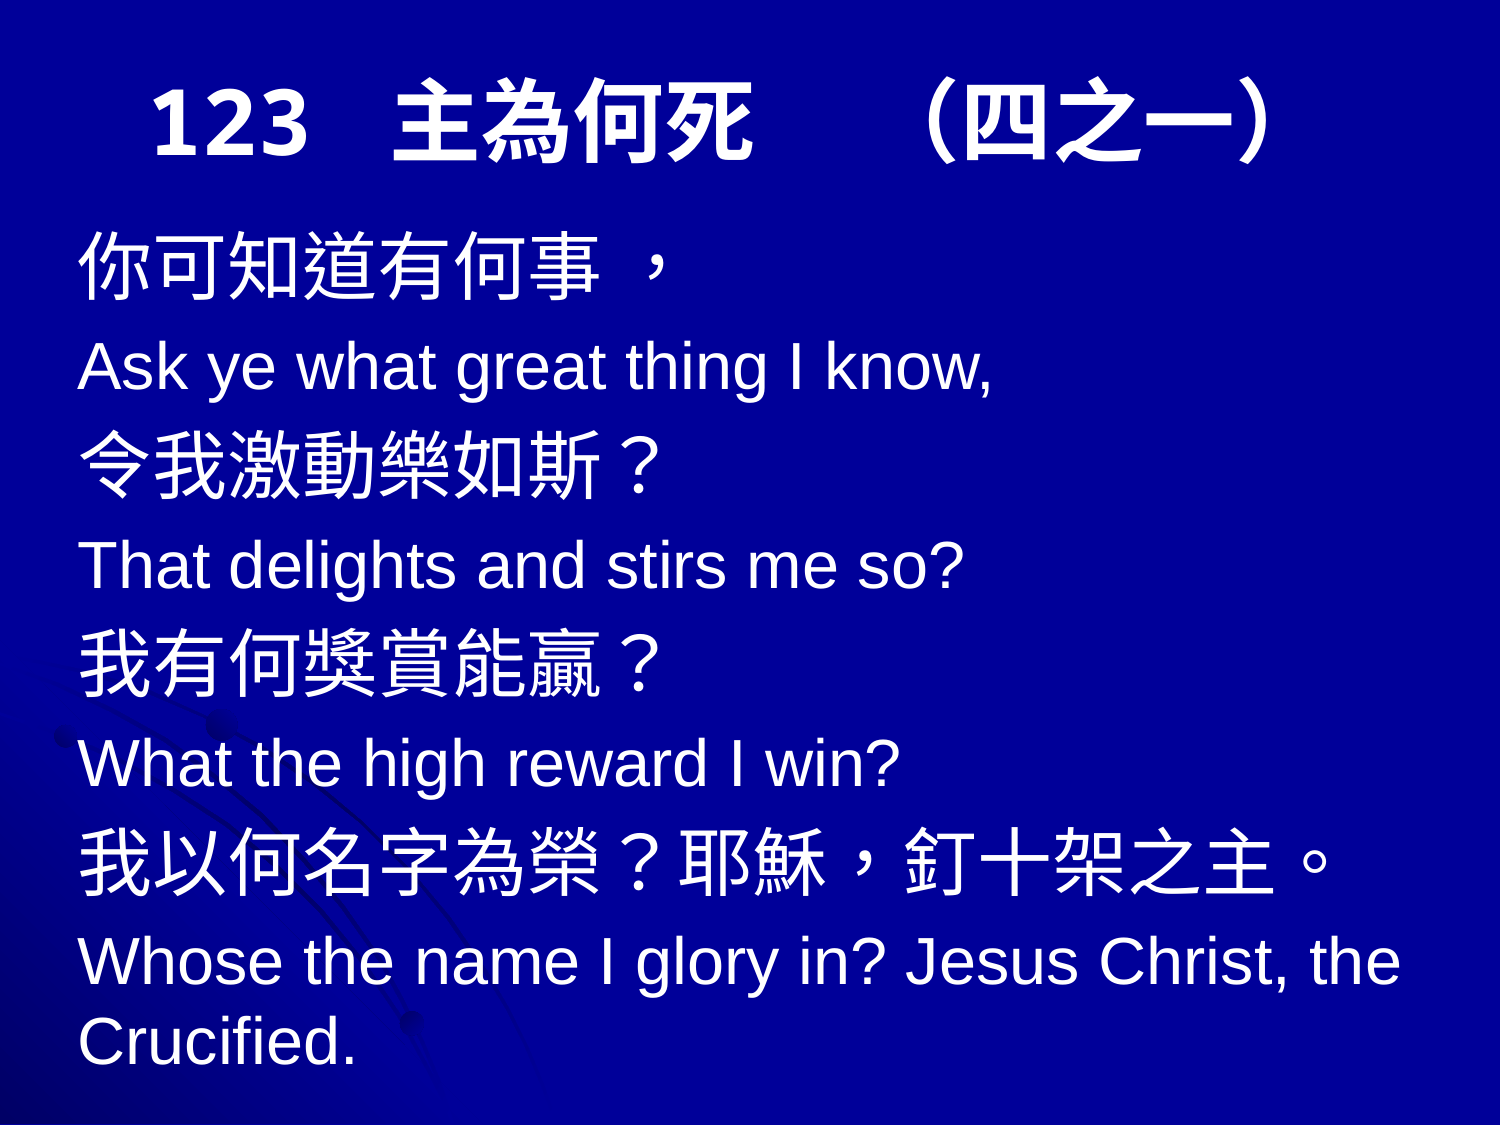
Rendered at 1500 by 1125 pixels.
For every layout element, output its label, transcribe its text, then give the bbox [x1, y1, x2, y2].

title 123 主為何死 （四之一） [62, 24, 1413, 212]
list 你可知道有何事 ， Ask ye what great thing I know, 令我激動樂如斯？ That delights and stirs me so? 我有何獎賞能贏？ What the high reward I win? 我以何名字為榮？耶穌，釘十架之主。 Whose the name I glory in? Jesus Christ, the Crucified. [62, 212, 1500, 1125]
